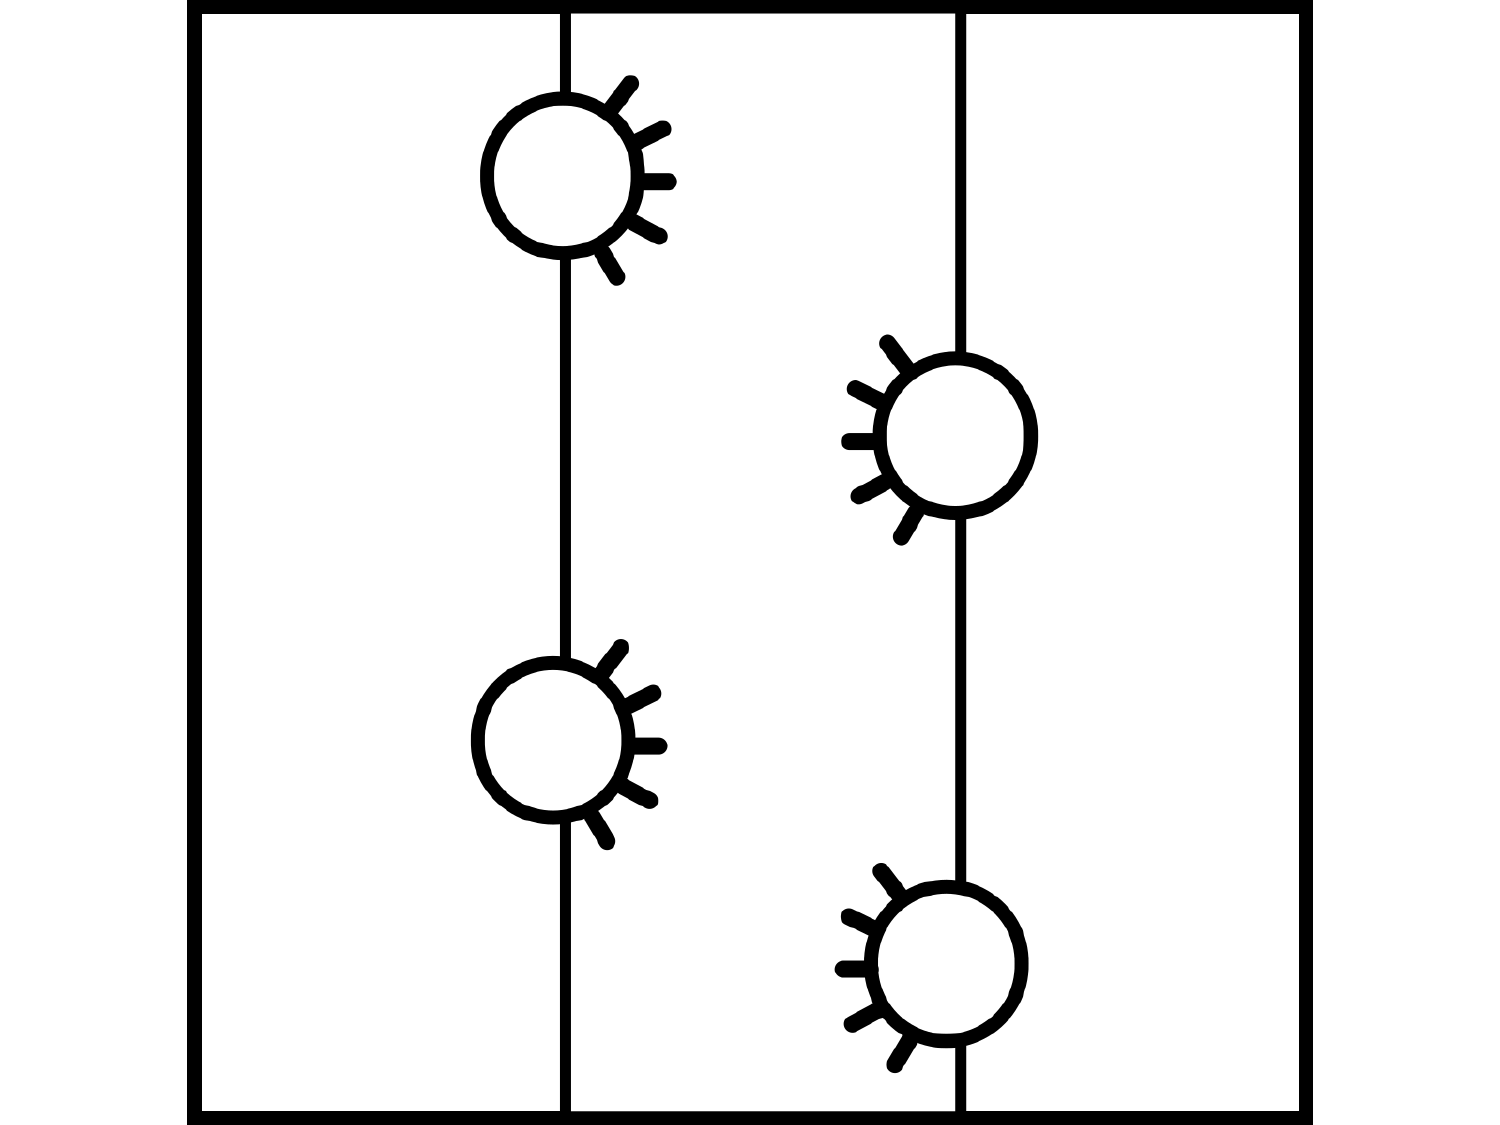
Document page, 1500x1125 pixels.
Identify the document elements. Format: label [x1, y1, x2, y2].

picture [187, 0, 1313, 1125]
